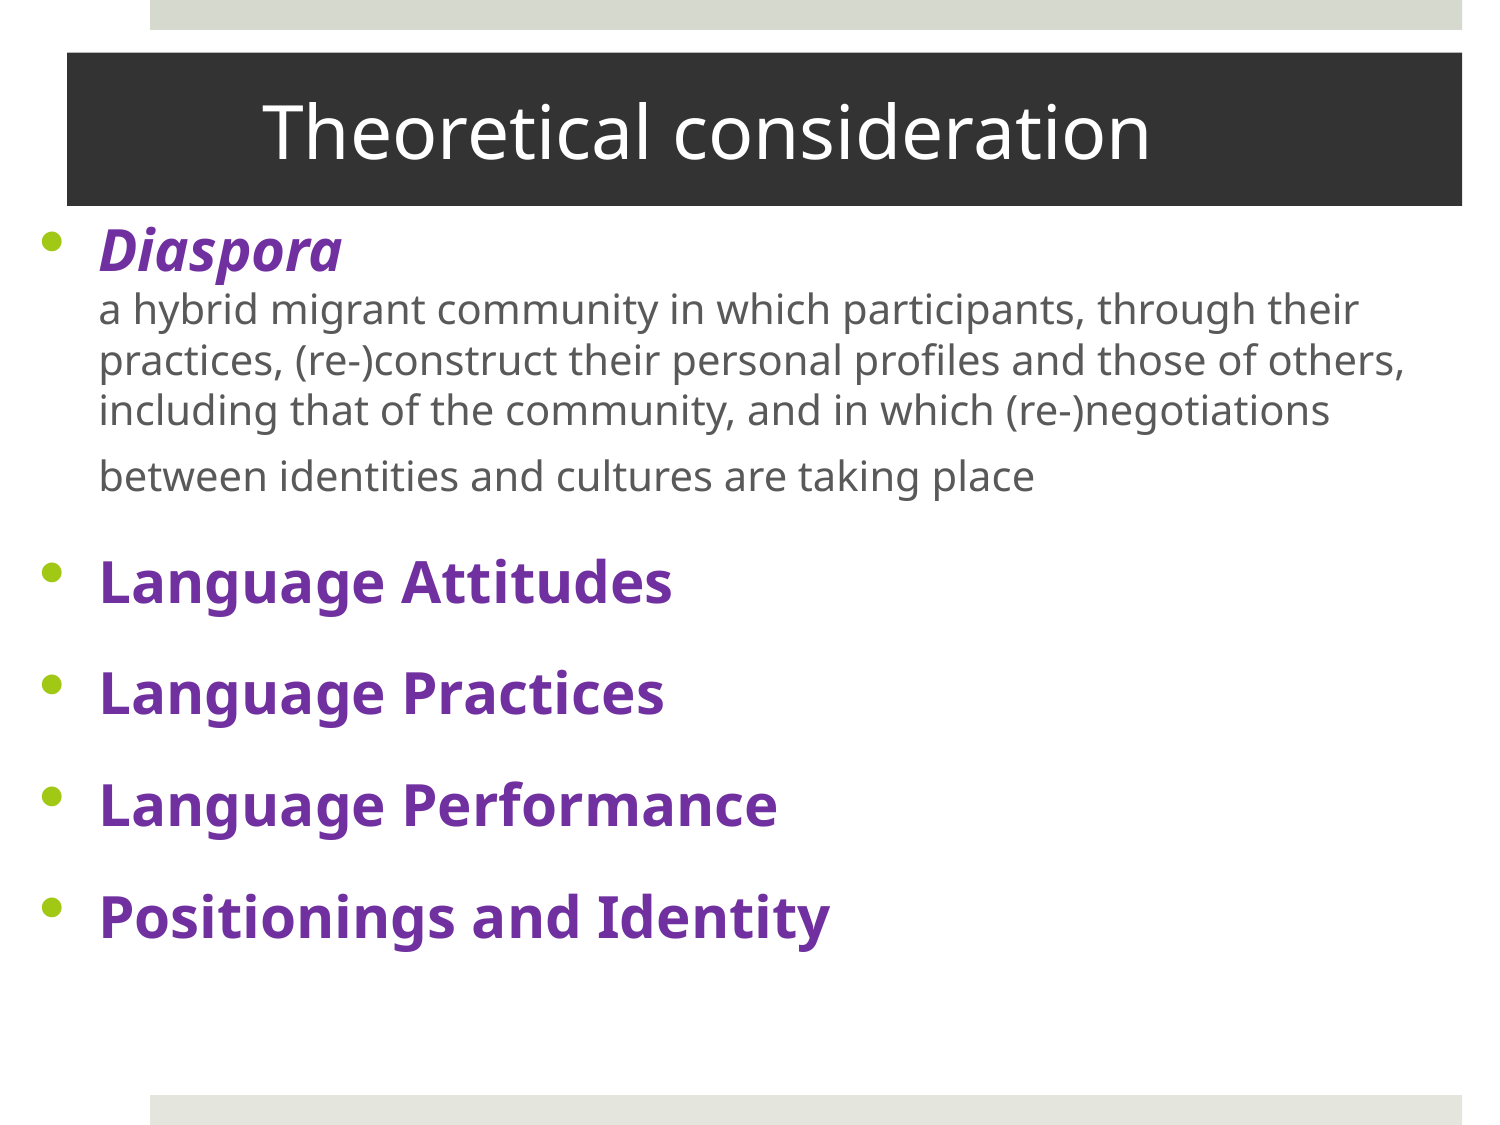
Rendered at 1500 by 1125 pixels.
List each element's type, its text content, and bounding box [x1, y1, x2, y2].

title Theoretical consideration [67, 52, 1463, 206]
list Diaspora a hybrid migrant community in which participants, through their practices, (re‑)construct their personal profiles and those of others, including that of the community, and in which (re‑)negotiations between identities and cultures are taking place Language Attitudes Language Practices Language Performance Positionings and Identity [27, 205, 1432, 1028]
